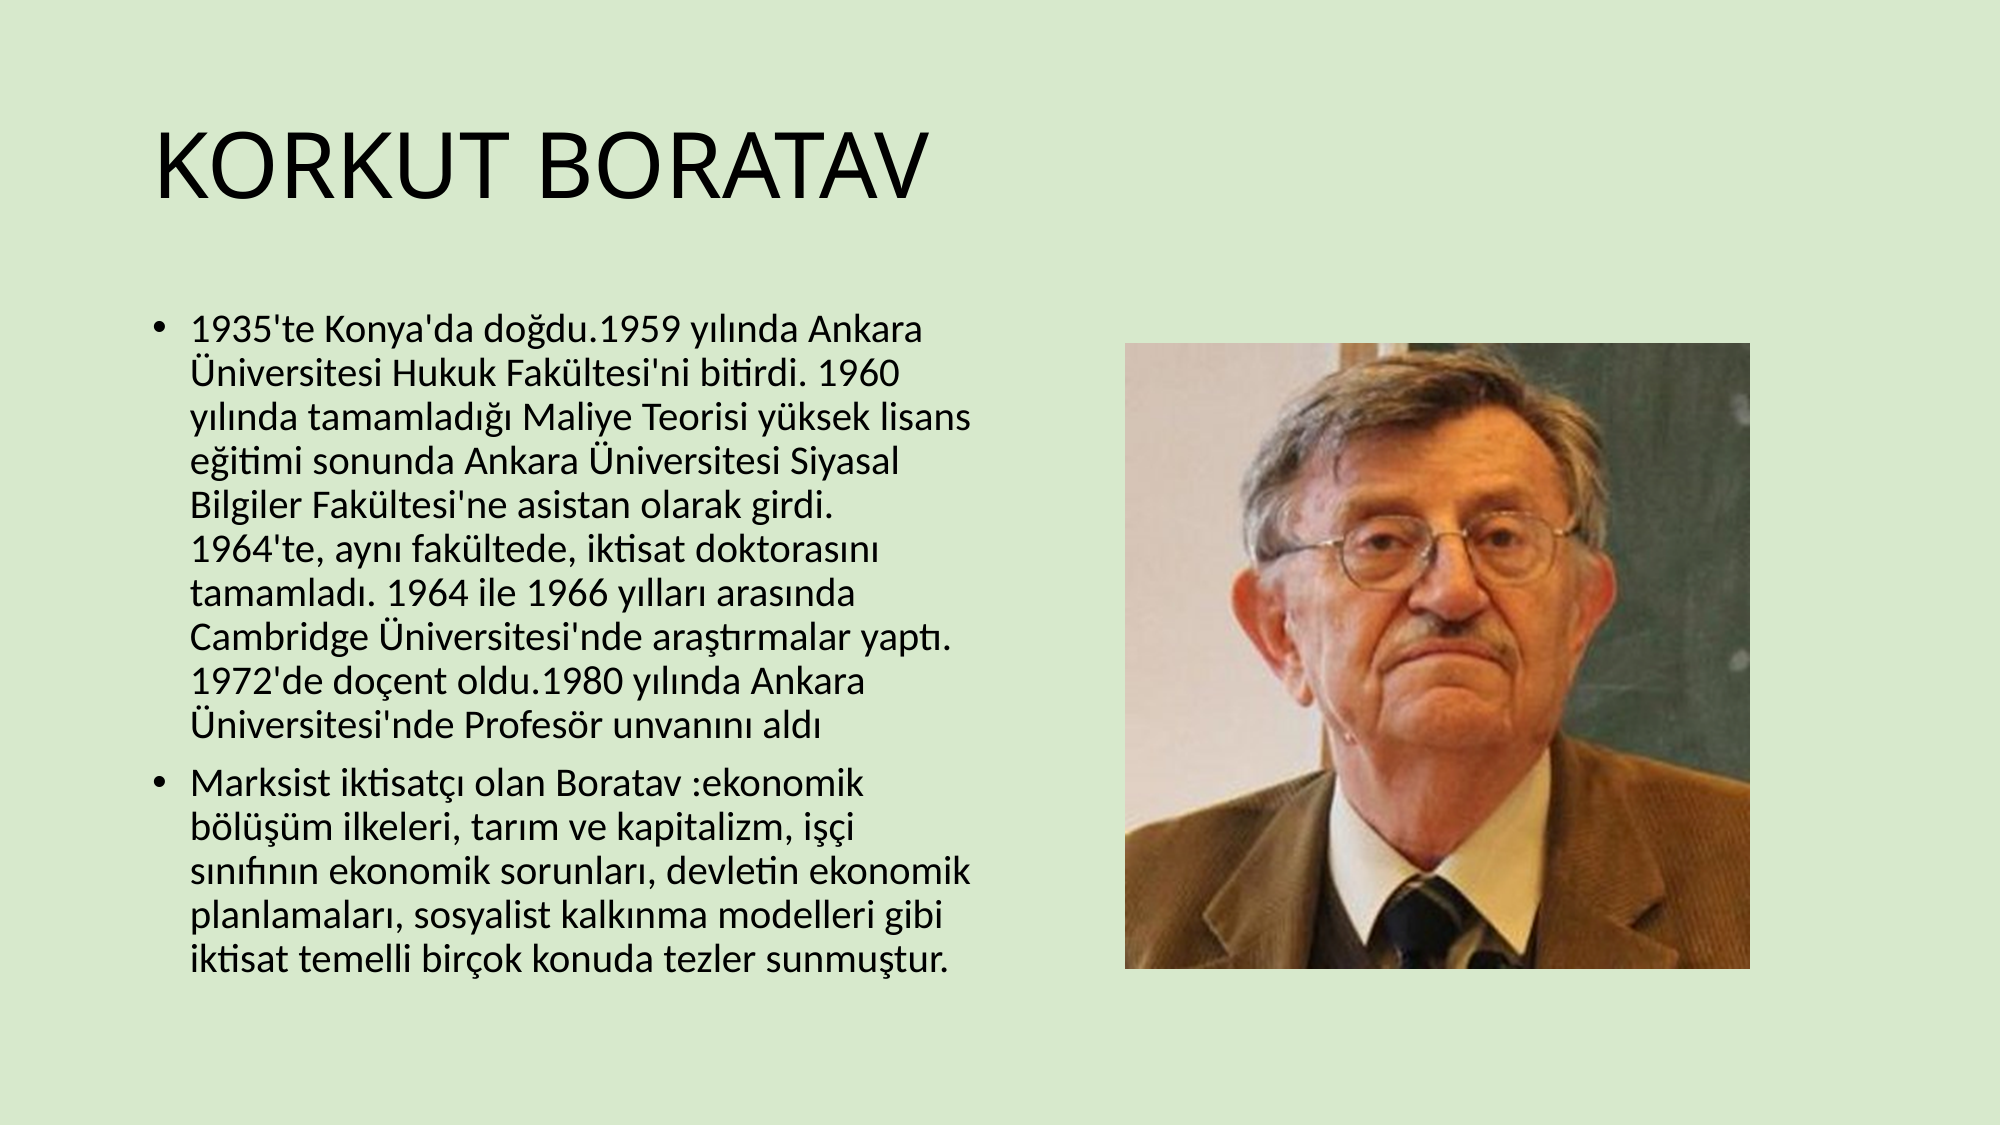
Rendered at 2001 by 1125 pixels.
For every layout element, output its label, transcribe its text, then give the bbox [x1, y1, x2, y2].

list 1935'te Konya'da doğdu.1959 yılında Ankara Üniversitesi Hukuk Fakültesi'ni bitirdi. 1960 yılında tamamladığı Maliye Teorisi yüksek lisans eğitimi sonunda Ankara Üniversitesi Siyasal Bilgiler Fakültesi'ne asistan olarak girdi. 1964'te, aynı fakültede, iktisat doktorasını tamamladı. 1964 ile 1966 yılları arasında Cambridge Üniversitesi'nde araştırmalar yaptı. 1972'de doçent oldu.1980 yılında Ankara Üniversitesi'nde Profesör unvanını aldı Marksist iktisatçı olan Boratav :ekonomik bölüşüm ilkeleri, tarım ve kapitalizm, işçi sınıfının ekonomik sorunları, devletin ekonomik planlamaları, sosyalist kalkınma modelleri gibi iktisat temelli birçok konuda tezler sunmuştur. [137, 299, 988, 1014]
title KORKUT BORATAV [137, 59, 1863, 278]
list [1124, 343, 1750, 969]
